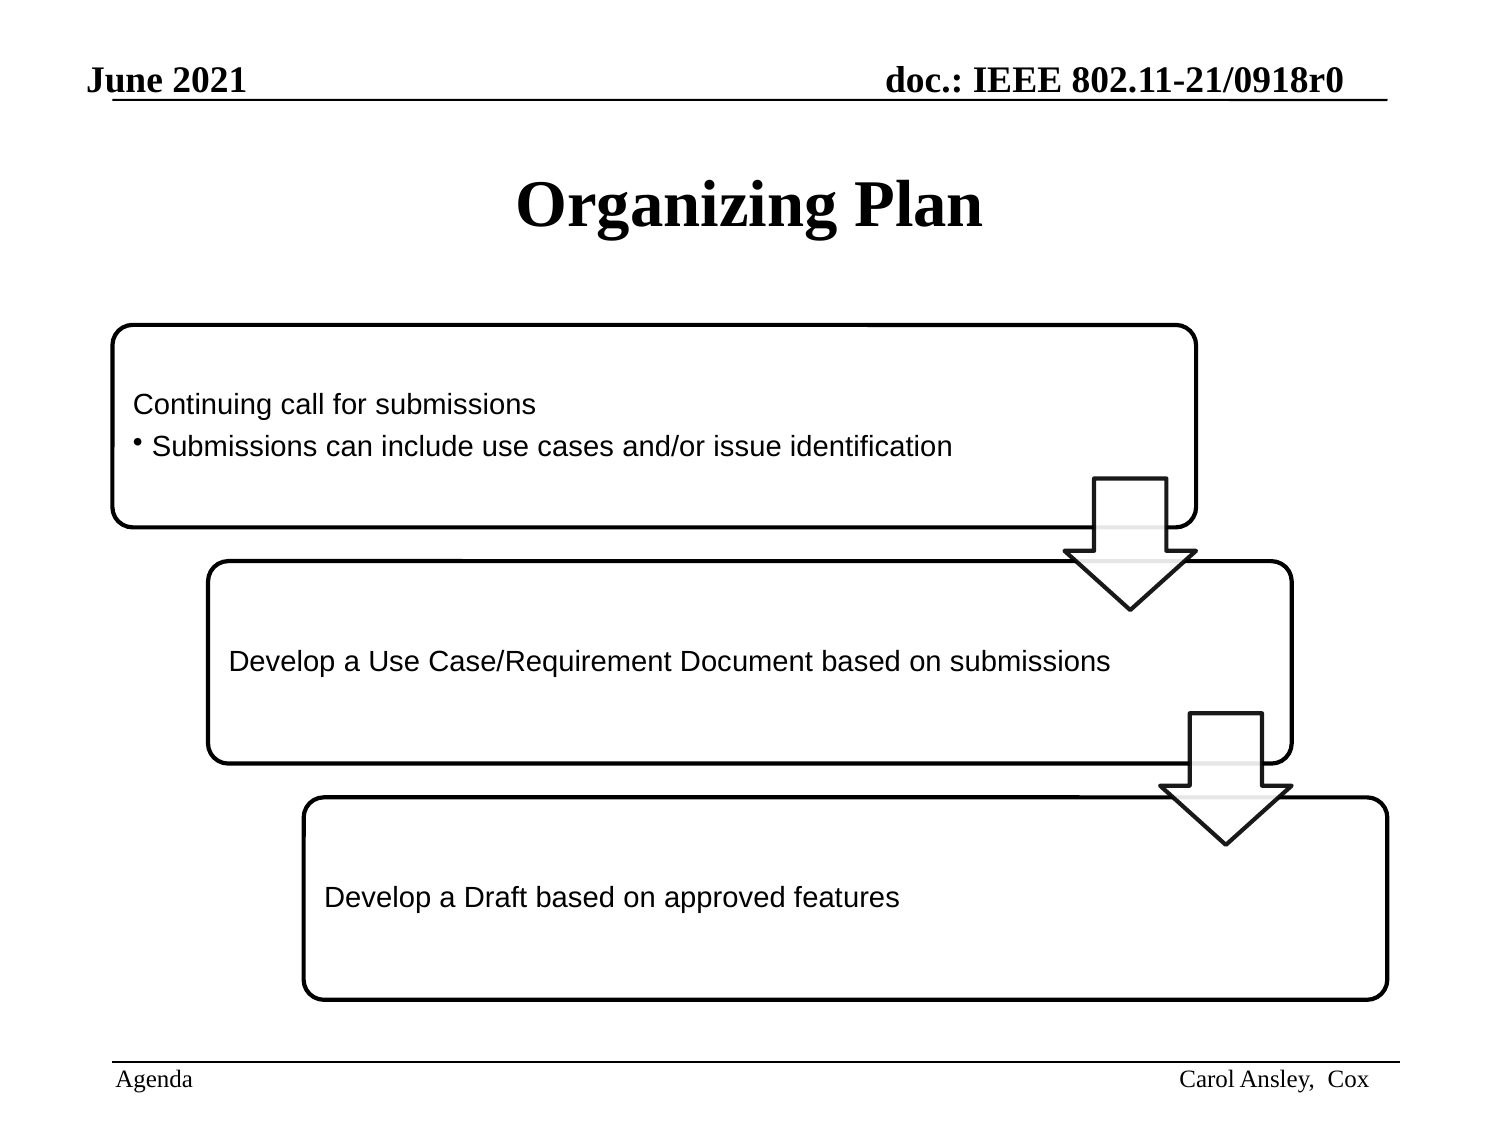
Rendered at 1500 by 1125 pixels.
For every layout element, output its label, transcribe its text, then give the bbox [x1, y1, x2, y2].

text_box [112, 324, 1388, 1001]
title Organizing Plan [111, 111, 1388, 288]
